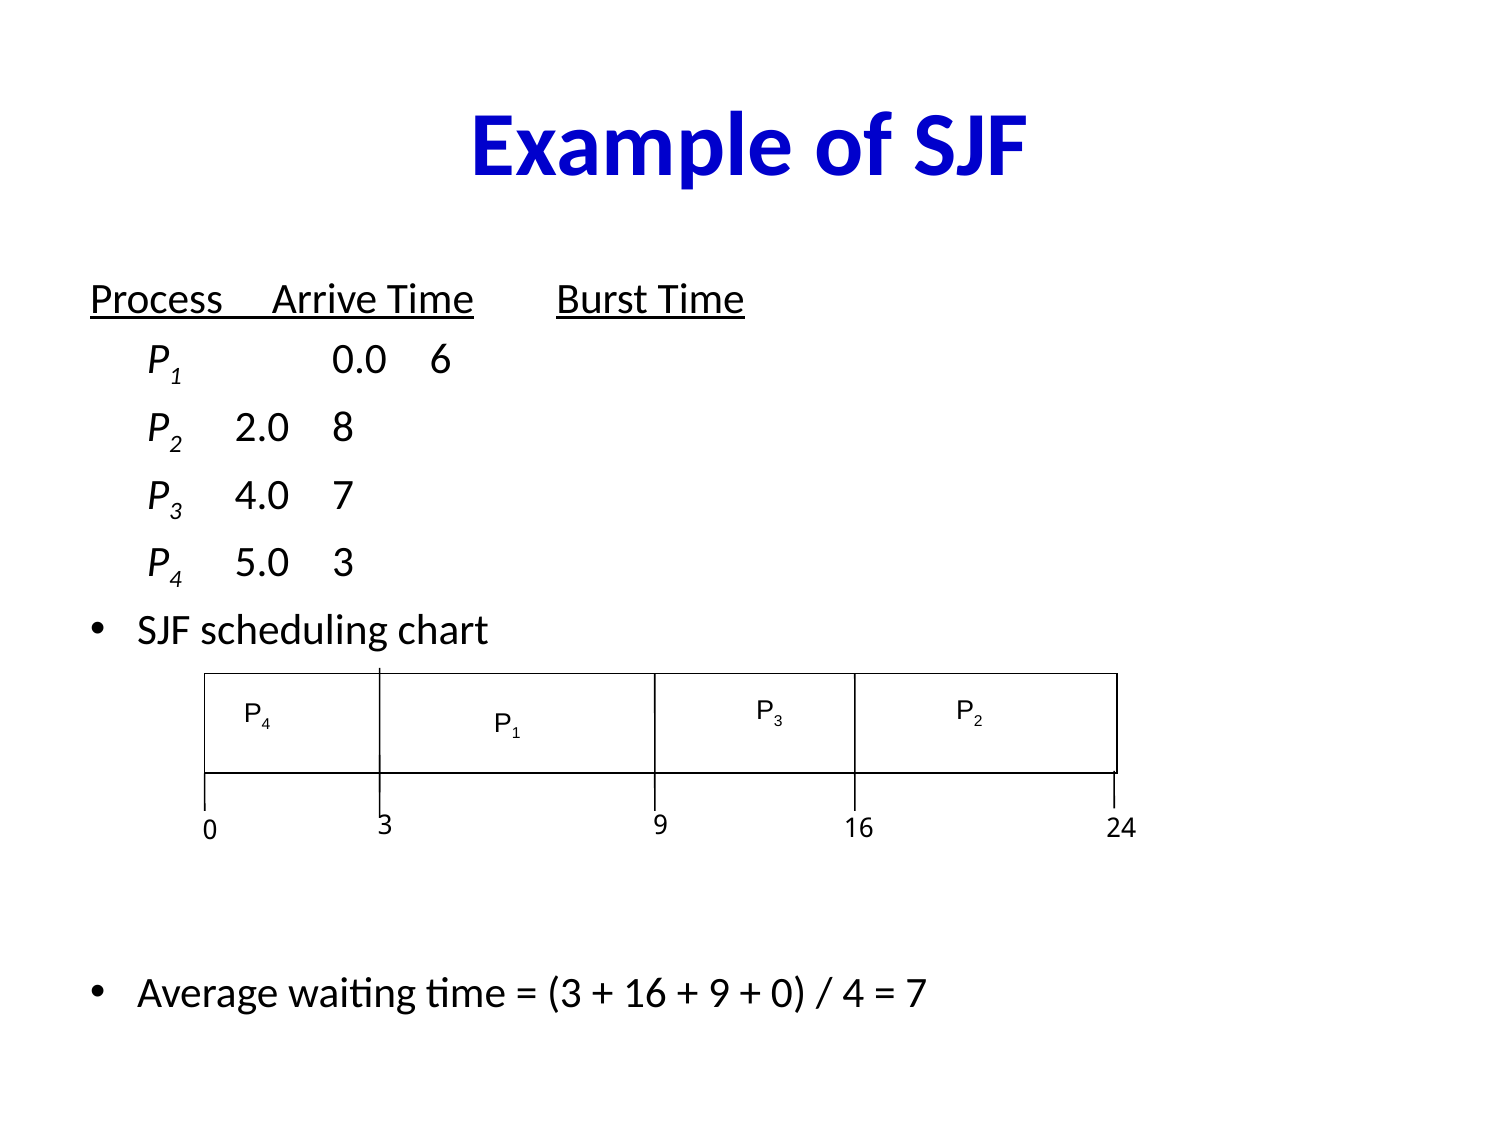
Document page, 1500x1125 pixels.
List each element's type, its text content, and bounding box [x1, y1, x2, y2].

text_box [187, 667, 1152, 853]
list Process Arrive Time Burst Time P1 0.0 6 P2 2.0 8 P3 4.0 7 P4 5.0 3 SJF scheduling chart Average waiting time = (3 + 16 + 9 + 0) / 4 = 7 [75, 262, 1454, 1032]
title Example of SJF [75, 45, 1425, 233]
